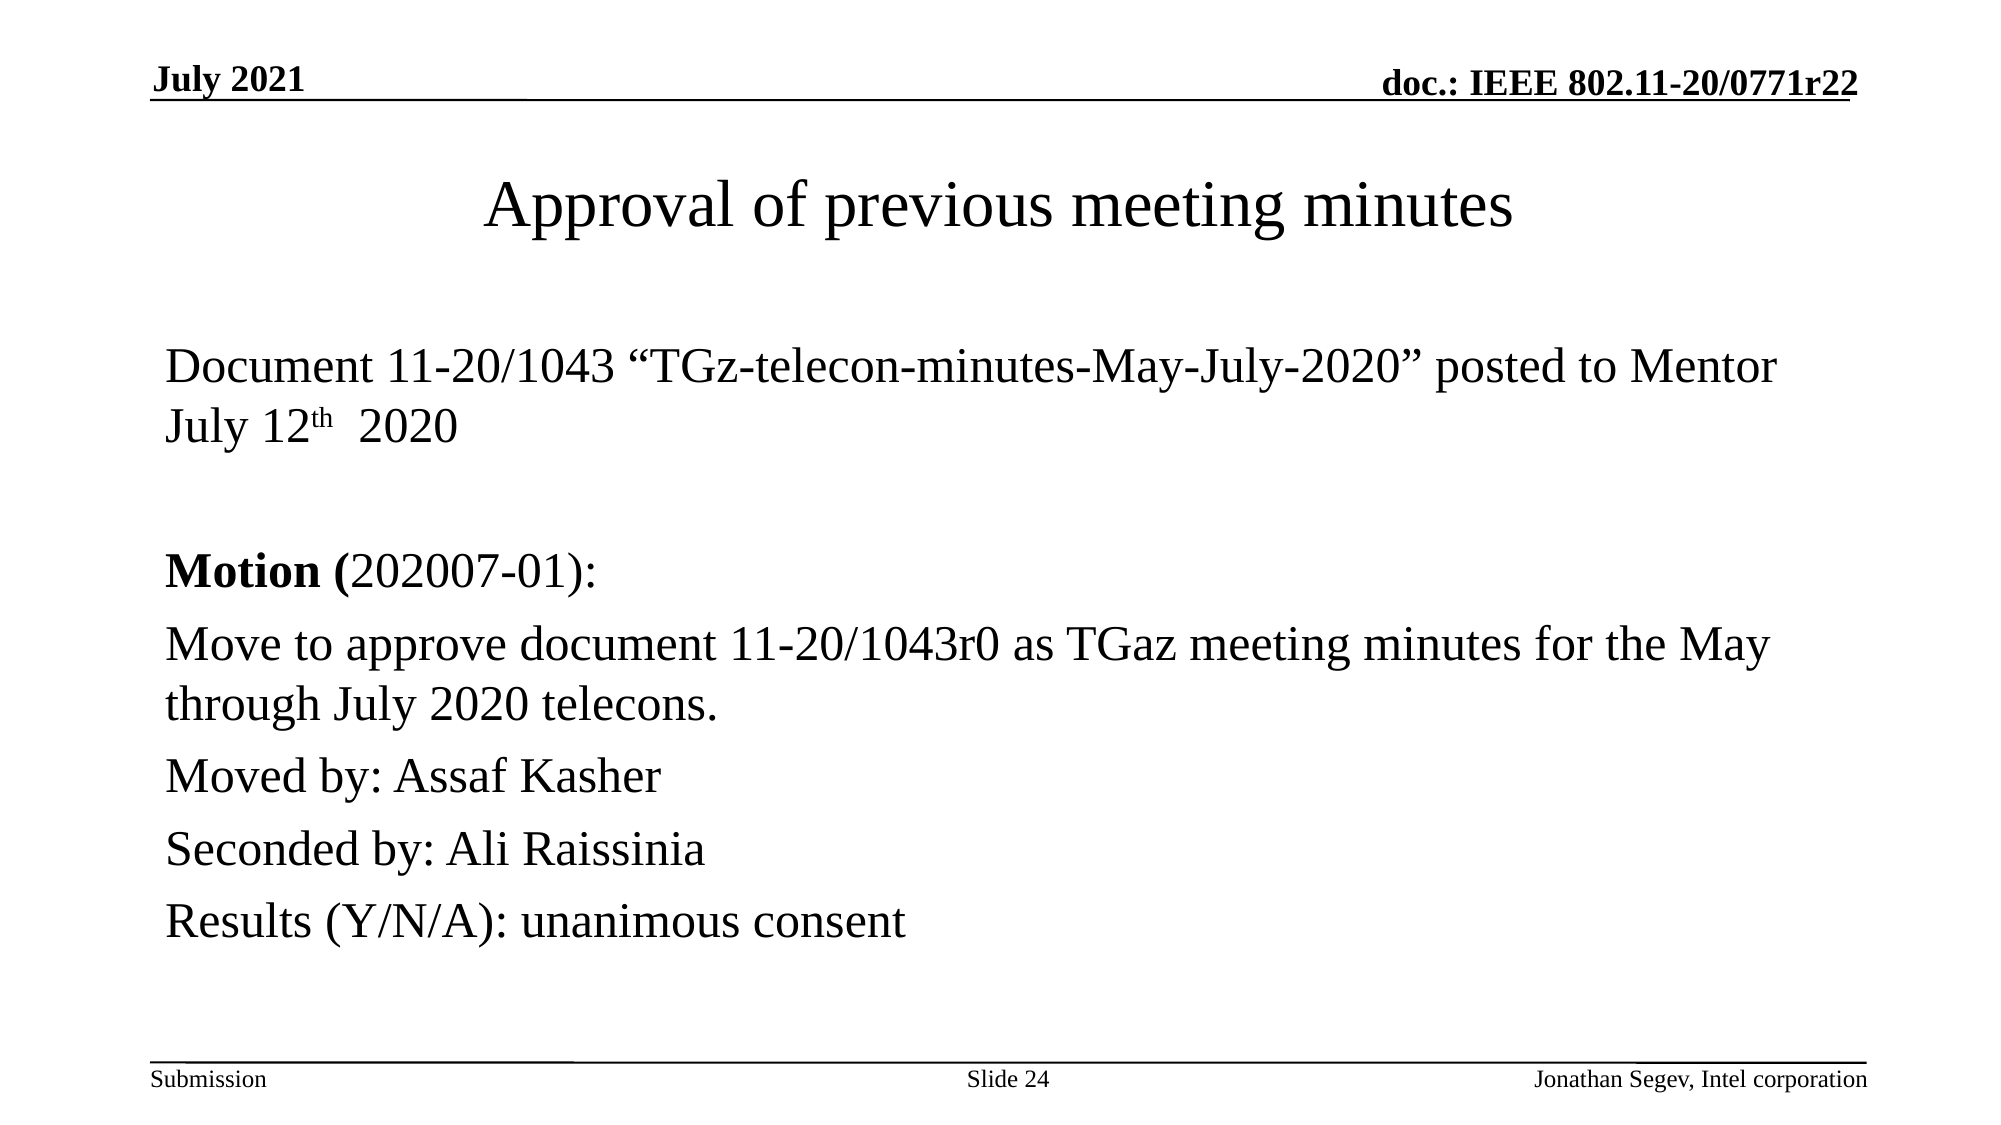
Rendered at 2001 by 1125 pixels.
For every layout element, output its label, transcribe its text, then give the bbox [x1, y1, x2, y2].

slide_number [152, 54, 563, 100]
footer Jonathan Segev, Intel corporation [1171, 1061, 1869, 1093]
title Approval of previous meeting minutes [149, 112, 1850, 288]
list Document 11-20/1043 “TGz-telecon-minutes-May-July-2020” posted to Mentor July 12th 2020 Motion (202007-01): Move to approve document 11-20/1043r0 as TGaz meeting minutes for the May through July 2020 telecons. Moved by: Assaf Kasher Seconded by: Ali Raissinia Results (Y/N/A): unanimous consent [149, 324, 1850, 1000]
slide_number Slide 24 [950, 1061, 1067, 1123]
